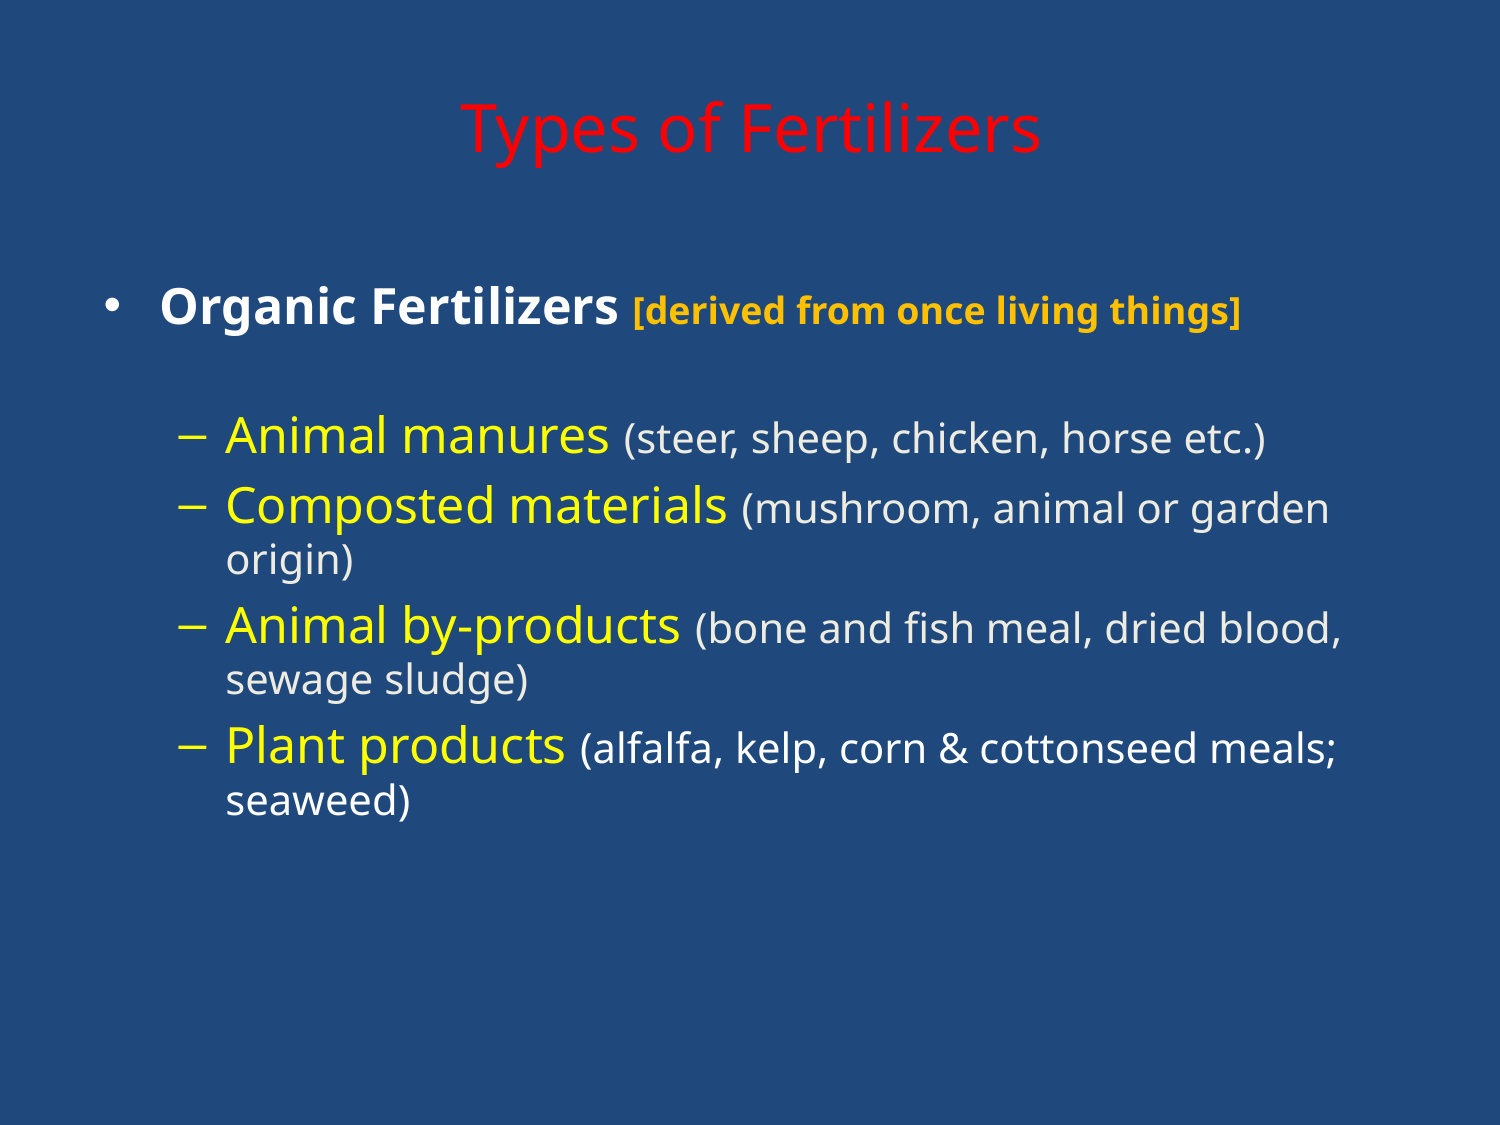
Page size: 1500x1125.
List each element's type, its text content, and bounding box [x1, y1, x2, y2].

title Types of Fertilizers [76, 78, 1427, 173]
list Organic Fertilizers [derived from once living things] Animal manures (steer, sheep, chicken, horse etc.) Composted materials (mushroom, animal or garden origin) Animal by-products (bone and fish meal, dried blood, sewage sludge) Plant products (alfalfa, kelp, corn & cottonseed meals; seaweed) [88, 267, 1439, 1083]
